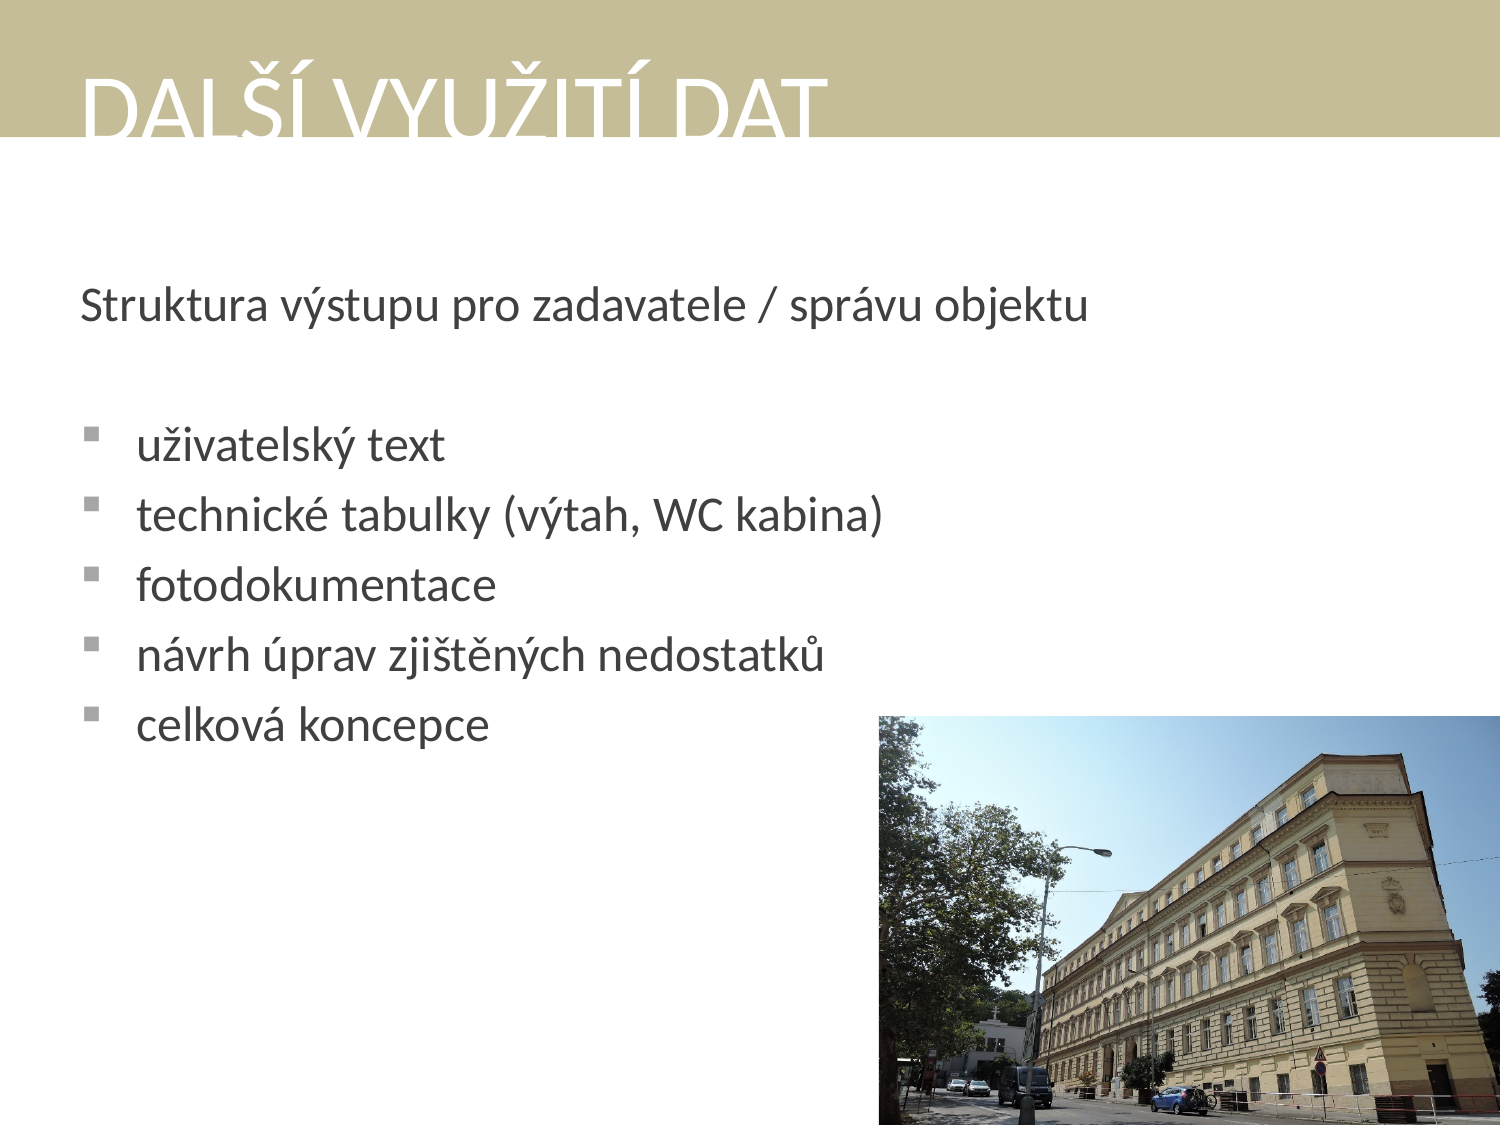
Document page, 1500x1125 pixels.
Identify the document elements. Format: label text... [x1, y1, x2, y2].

text_box [0, 0, 1500, 139]
list Struktura výstupu pro zadavatele / správu objektu uživatelský text technické tabulky (výtah, WC kabina) fotodokumentace návrh úprav zjištěných nedostatků celková koncepce [64, 173, 1425, 1125]
text_box DALŠÍ VYUŽITÍ DAT [64, 36, 1500, 456]
picture [878, 715, 1500, 1125]
